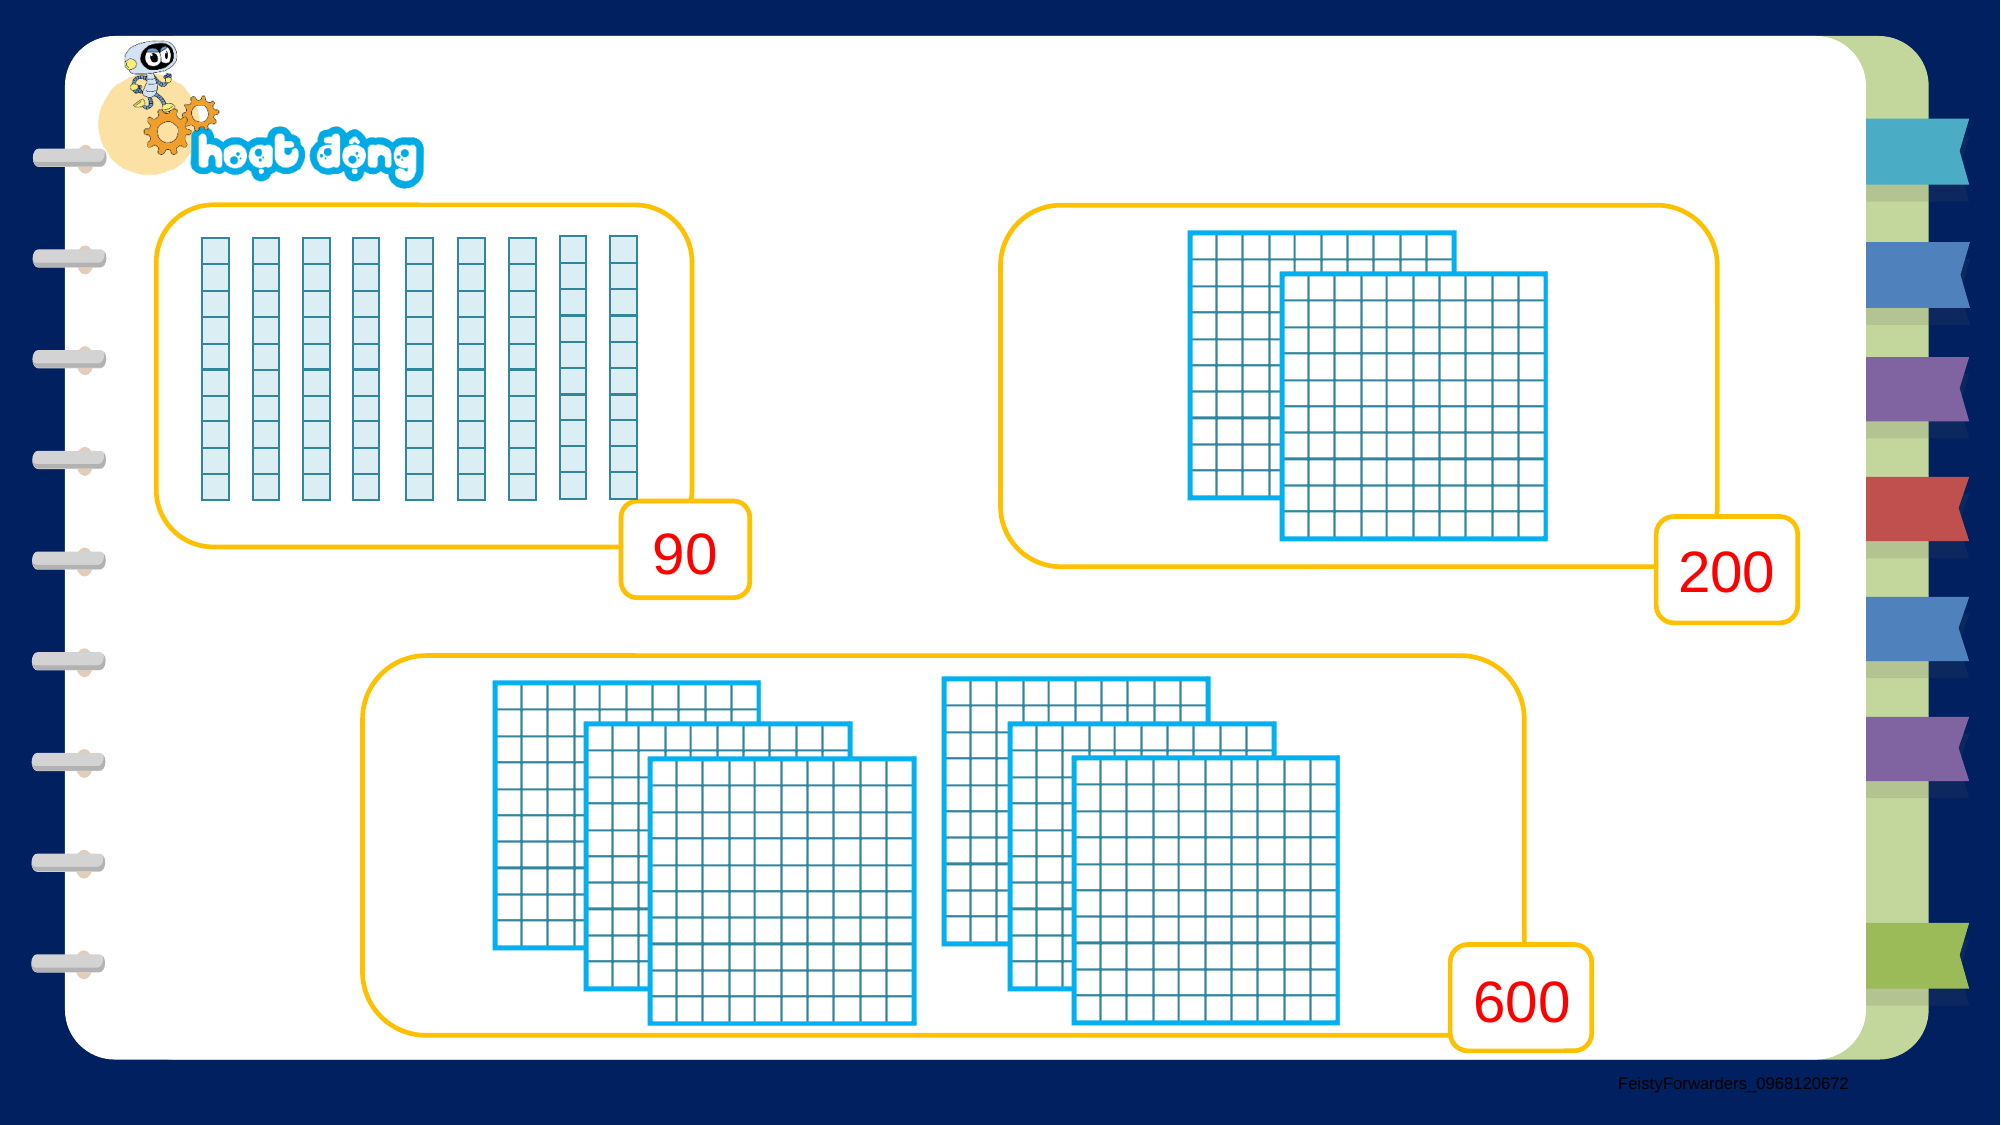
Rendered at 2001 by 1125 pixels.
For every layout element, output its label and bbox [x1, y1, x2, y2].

text_box [156, 204, 750, 598]
picture [71, 20, 453, 212]
text_box [1000, 205, 1798, 624]
text_box [362, 655, 1592, 1051]
